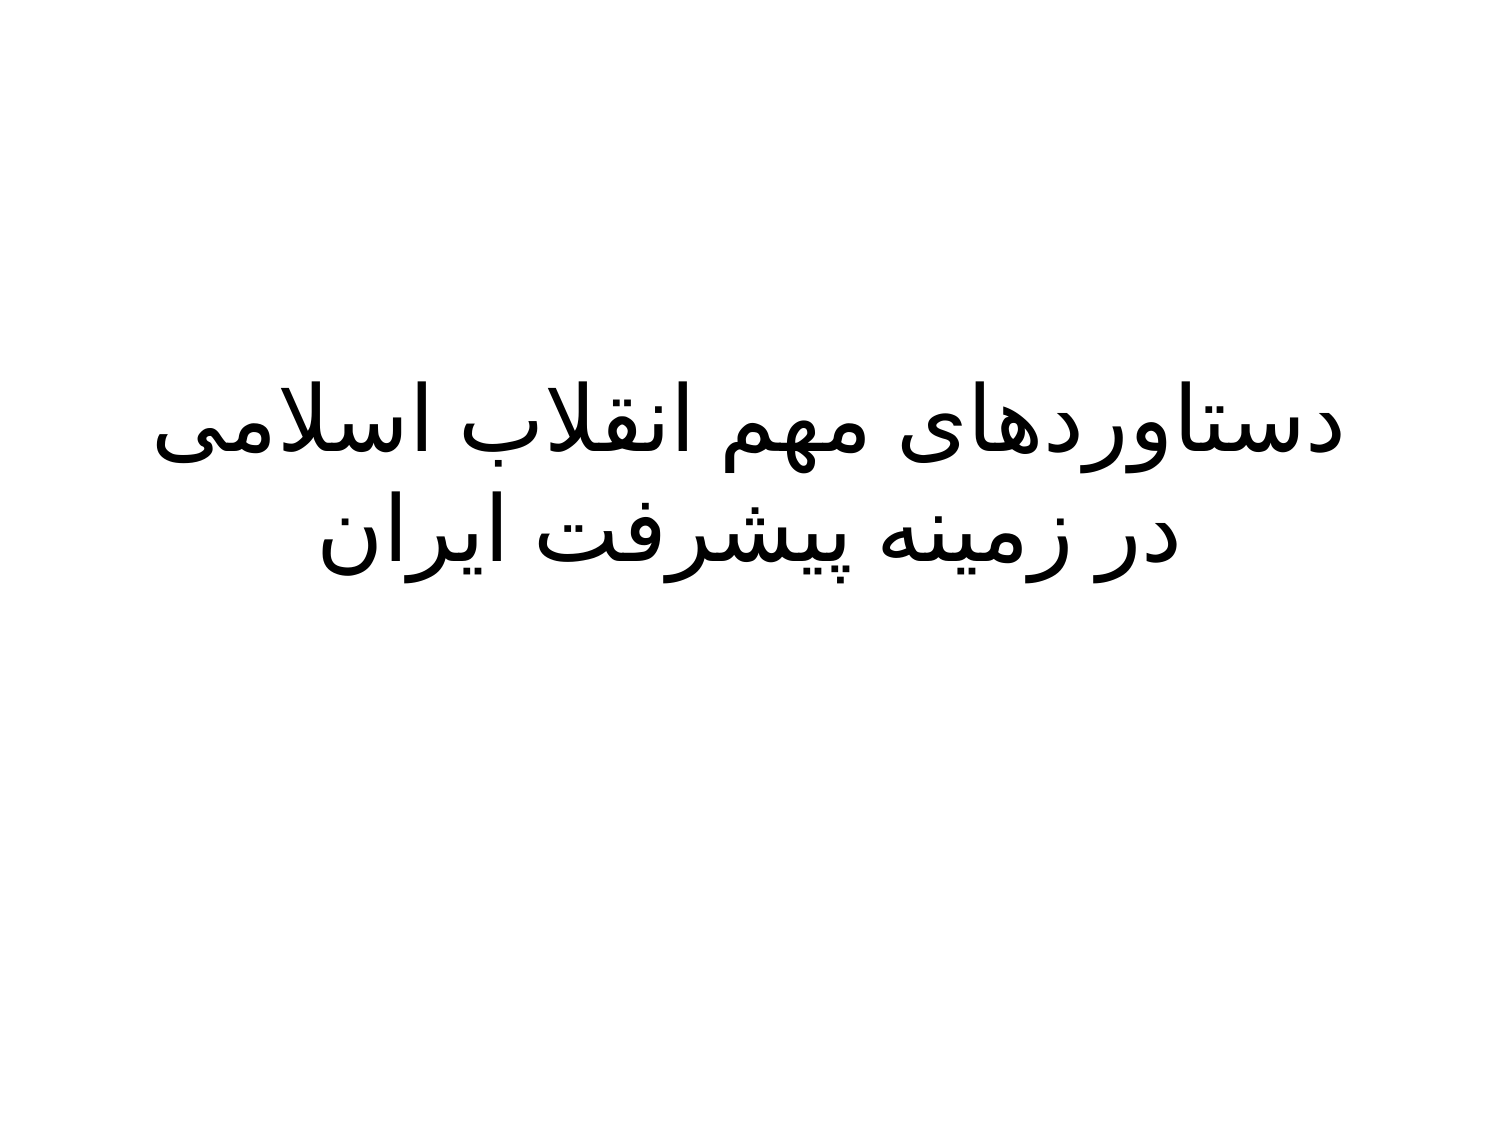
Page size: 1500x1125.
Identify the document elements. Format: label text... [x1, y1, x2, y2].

title دستاوردهای مهم انقلاب اسلامی در زمینه پیشرفت ایران [112, 349, 1388, 591]
